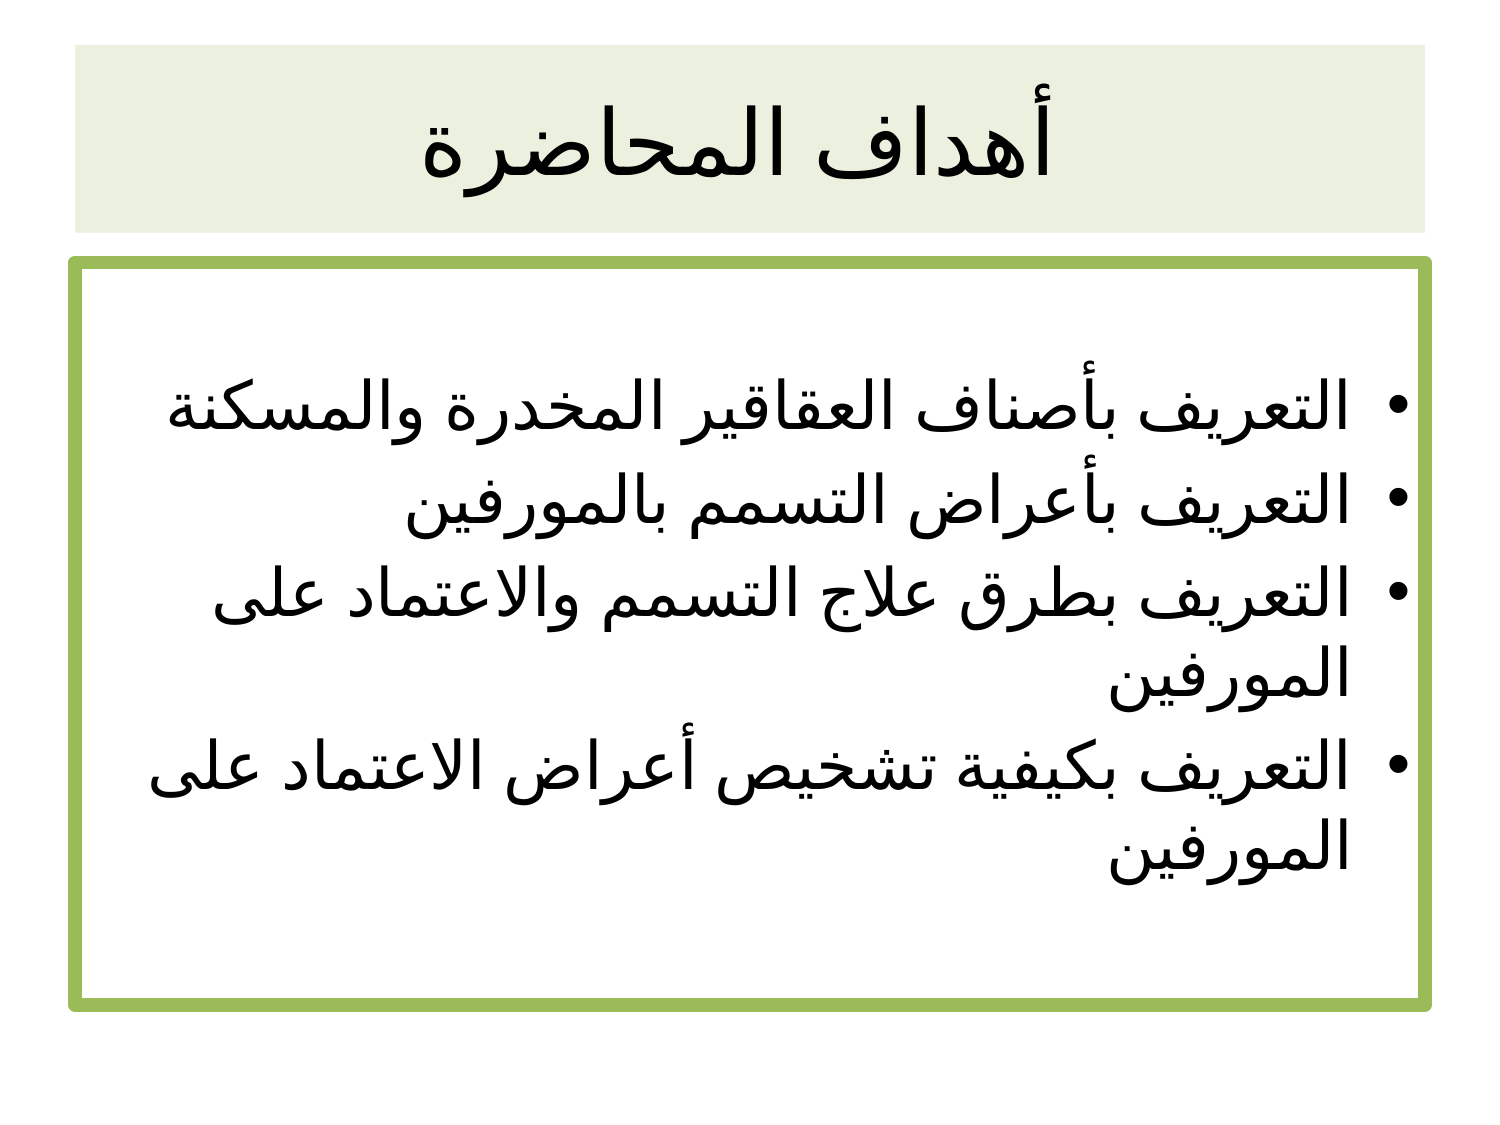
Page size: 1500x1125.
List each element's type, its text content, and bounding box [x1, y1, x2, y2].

list التعريف بأصناف العقاقير المخدرة والمسكنة التعريف بأعراض التسمم بالمورفين التعريف بطرق علاج التسمم والاعتماد على المورفين التعريف بكيفية تشخيص أعراض الاعتماد على المورفين [75, 262, 1425, 1005]
title أهداف المحاضرة [75, 45, 1425, 233]
